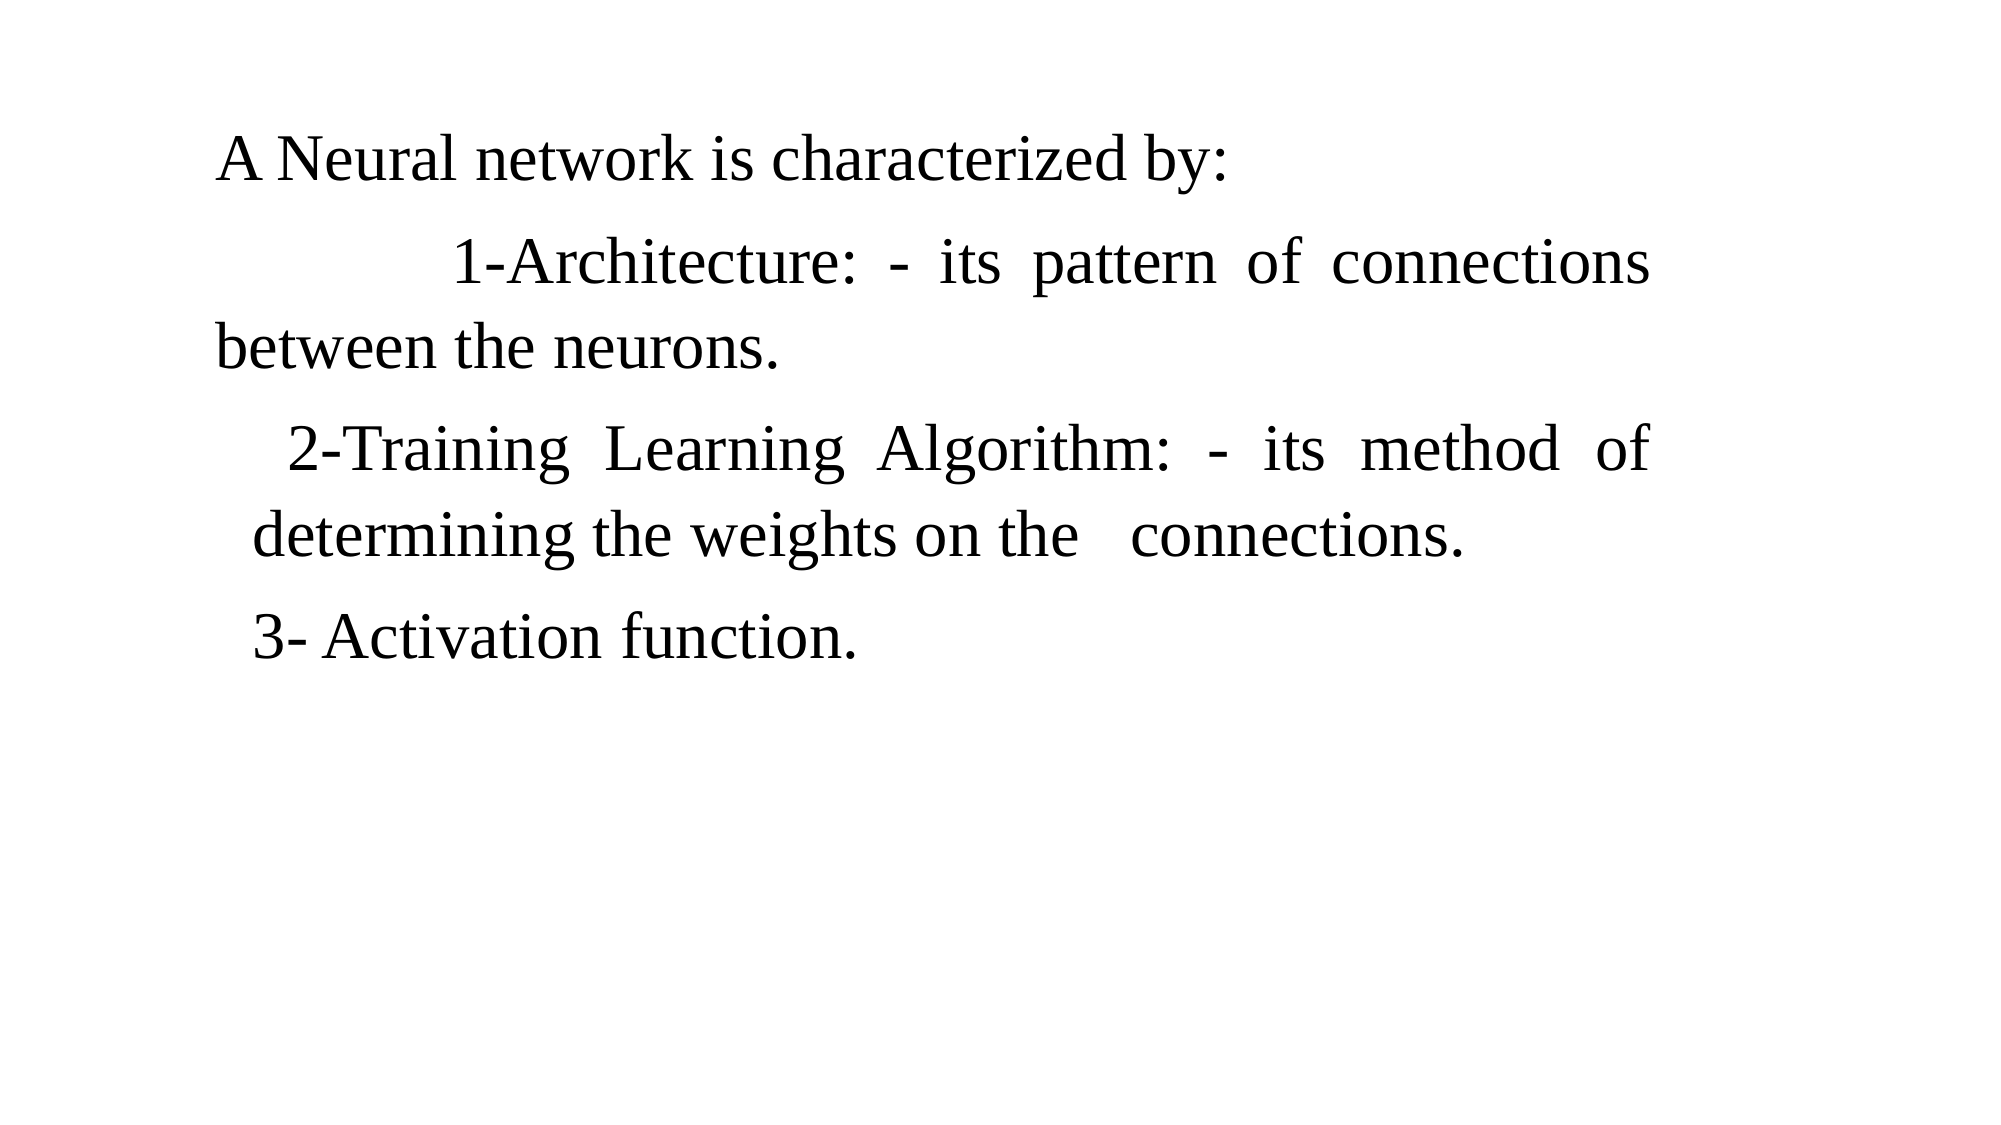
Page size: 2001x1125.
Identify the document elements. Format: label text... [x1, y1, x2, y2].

text_box A Neural network is characterized by: 1-Architecture: - its pattern of connections between the neurons. 2-Training Learning Algorithm: - its method of determining the weights on the connections. 3- Activation function. [200, 101, 1669, 680]
